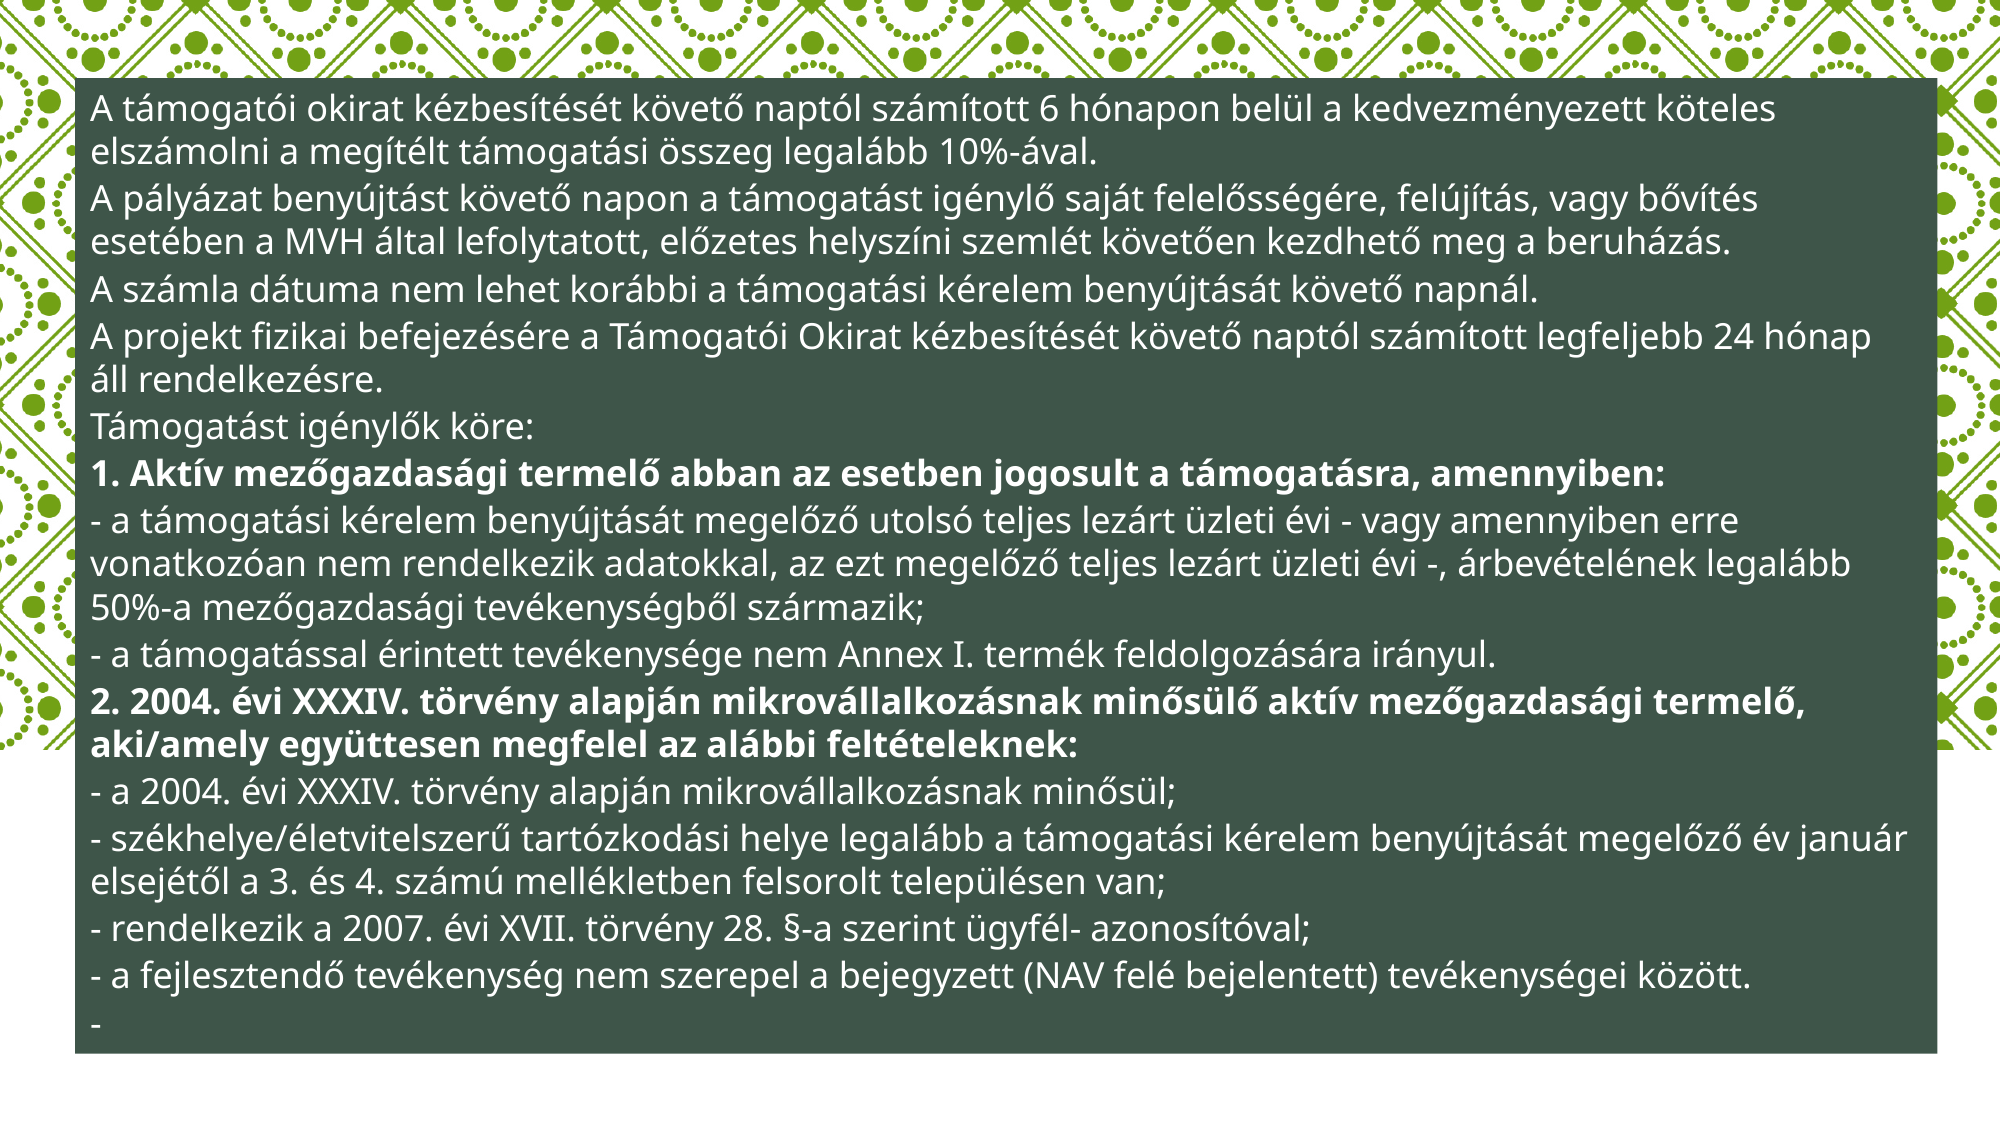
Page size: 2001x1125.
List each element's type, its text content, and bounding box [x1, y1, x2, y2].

subtitle A támogatói okirat kézbesítését követő naptól számított 6 hónapon belül a kedvezményezett köteles elszámolni a megítélt támogatási összeg legalább 10%-ával. A pályázat benyújtást követő napon a támogatást igénylő saját felelősségére, felújítás, vagy bővítés esetében a MVH által lefolytatott, előzetes helyszíni szemlét követően kezdhető meg a beruházás. A számla dátuma nem lehet korábbi a támogatási kérelem benyújtását követő napnál. A projekt fizikai befejezésére a Támogatói Okirat kézbesítését követő naptól számított legfeljebb 24 hónap áll rendelkezésre. Támogatást igénylők köre: 1. Aktív mezőgazdasági termelő abban az esetben jogosult a támogatásra, amennyiben: - a támogatási kérelem benyújtását megelőző utolsó teljes lezárt üzleti évi - vagy amennyiben erre vonatkozóan nem rendelkezik adatokkal, az ezt megelőző teljes lezárt üzleti évi -, árbevételének legalább 50%-a mezőgazdasági tevékenységből származik; - a támogatással érintett tevékenysége nem Annex I. termék feldolgozására irányul. 2. 2004. évi XXXIV. törvény alapján mikrovállalkozásnak minősülő aktív mezőgazdasági termelő, aki/amely együttesen megfelel az alábbi feltételeknek: - a 2004. évi XXXIV. törvény alapján mikrovállalkozásnak minősül; - székhelye/életvitelszerű tartózkodási helye legalább a támogatási kérelem benyújtását megelőző év január elsejétől a 3. és 4. számú mellékletben felsorolt településen van; - rendelkezik a 2007. évi XVII. törvény 28. §-a szerint ügyfél- azonosítóval; - a fejlesztendő tevékenység nem szerepel a bejegyzett (NAV felé bejelentett) tevékenységei között. - [75, 78, 1938, 1054]
